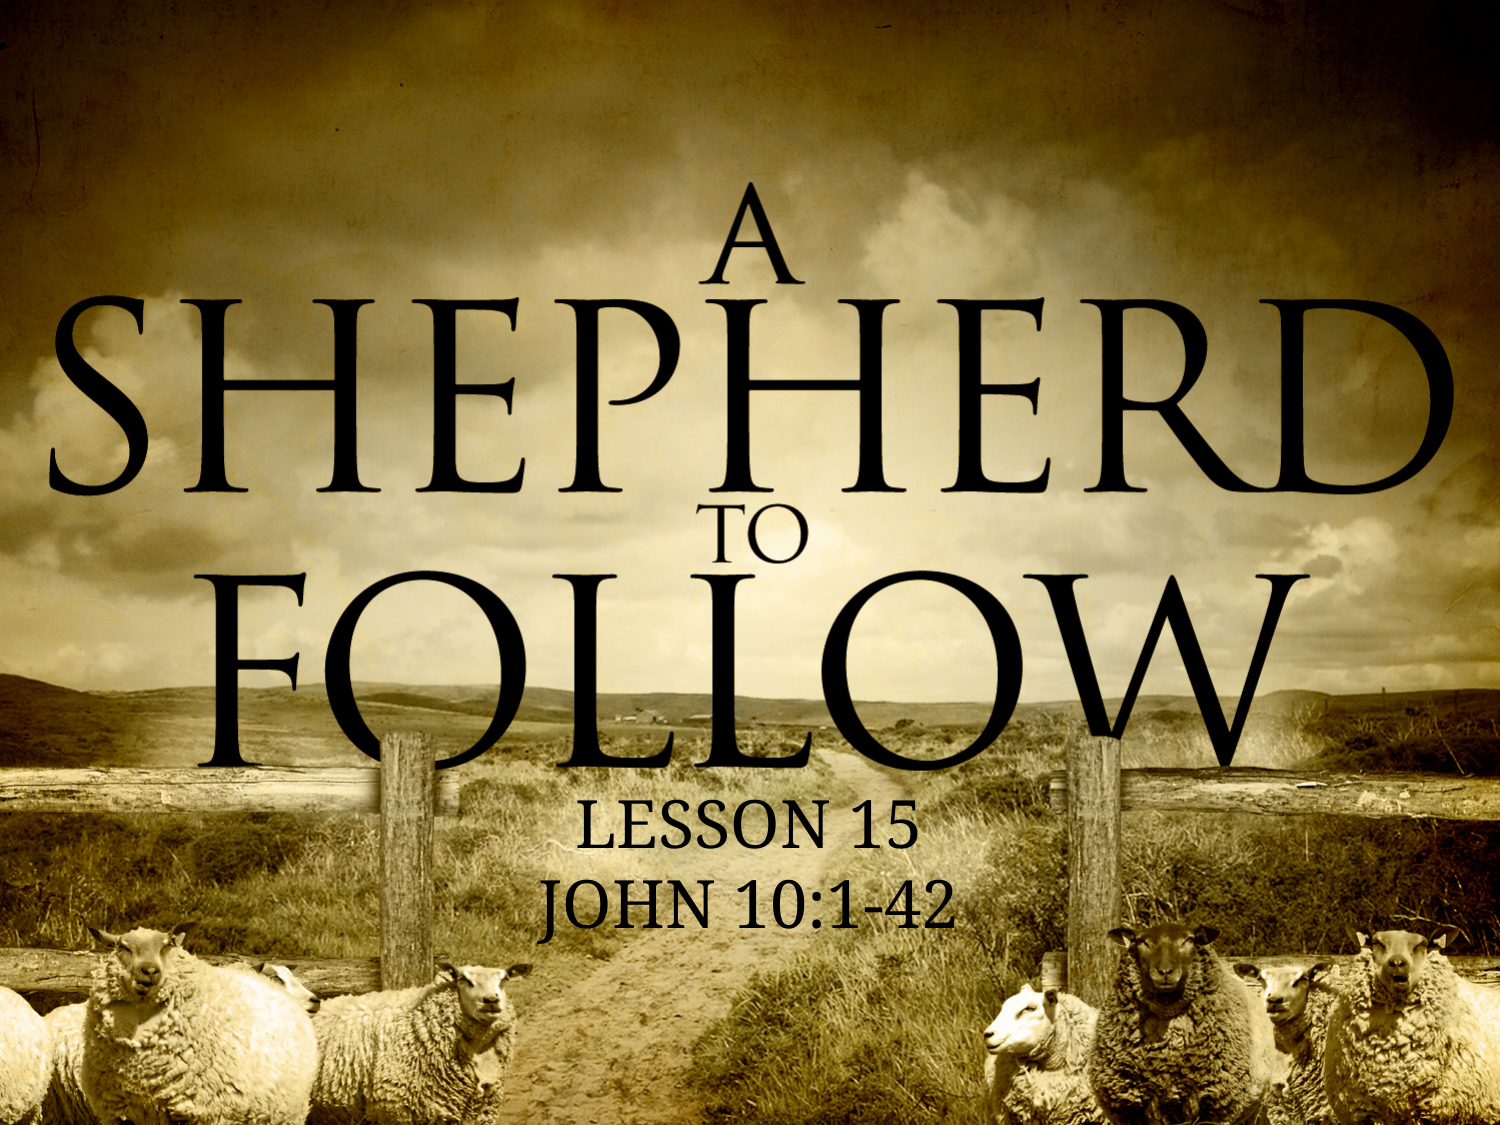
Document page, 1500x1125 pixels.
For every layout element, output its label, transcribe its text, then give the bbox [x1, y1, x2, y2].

text_box LESSON 15 JOHN 10:1-42 [519, 771, 979, 953]
picture [0, 0, 1500, 1125]
